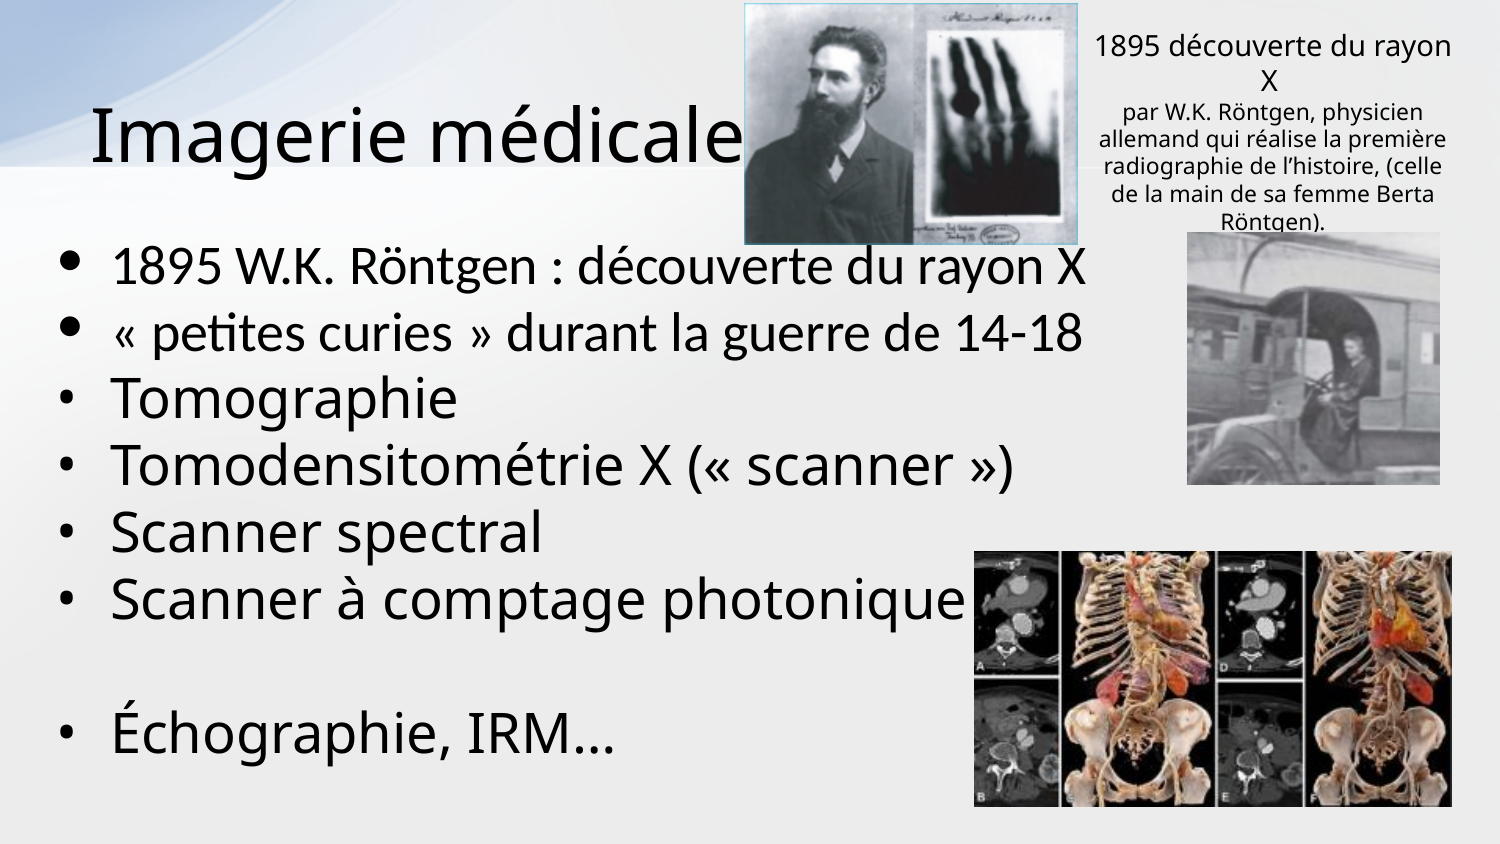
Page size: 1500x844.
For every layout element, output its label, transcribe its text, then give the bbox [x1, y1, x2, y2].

picture [0, 0, 1500, 844]
text_box 1895 découverte du rayon X par W.K. Röntgen, physicien allemand qui réalise la première radiographie de l’histoire, (celle de la main de sa femme Berta Röntgen). [1083, 19, 1468, 243]
list 1895 W.K. Röntgen : découverte du rayon X « petites curies » durant la guerre de 14-18 Tomographie Tomodensitométrie X (« scanner ») Scanner spectral Scanner à comptage photonique Échographie, IRM… [41, 221, 1392, 778]
title Imagerie médicale [75, 44, 739, 185]
